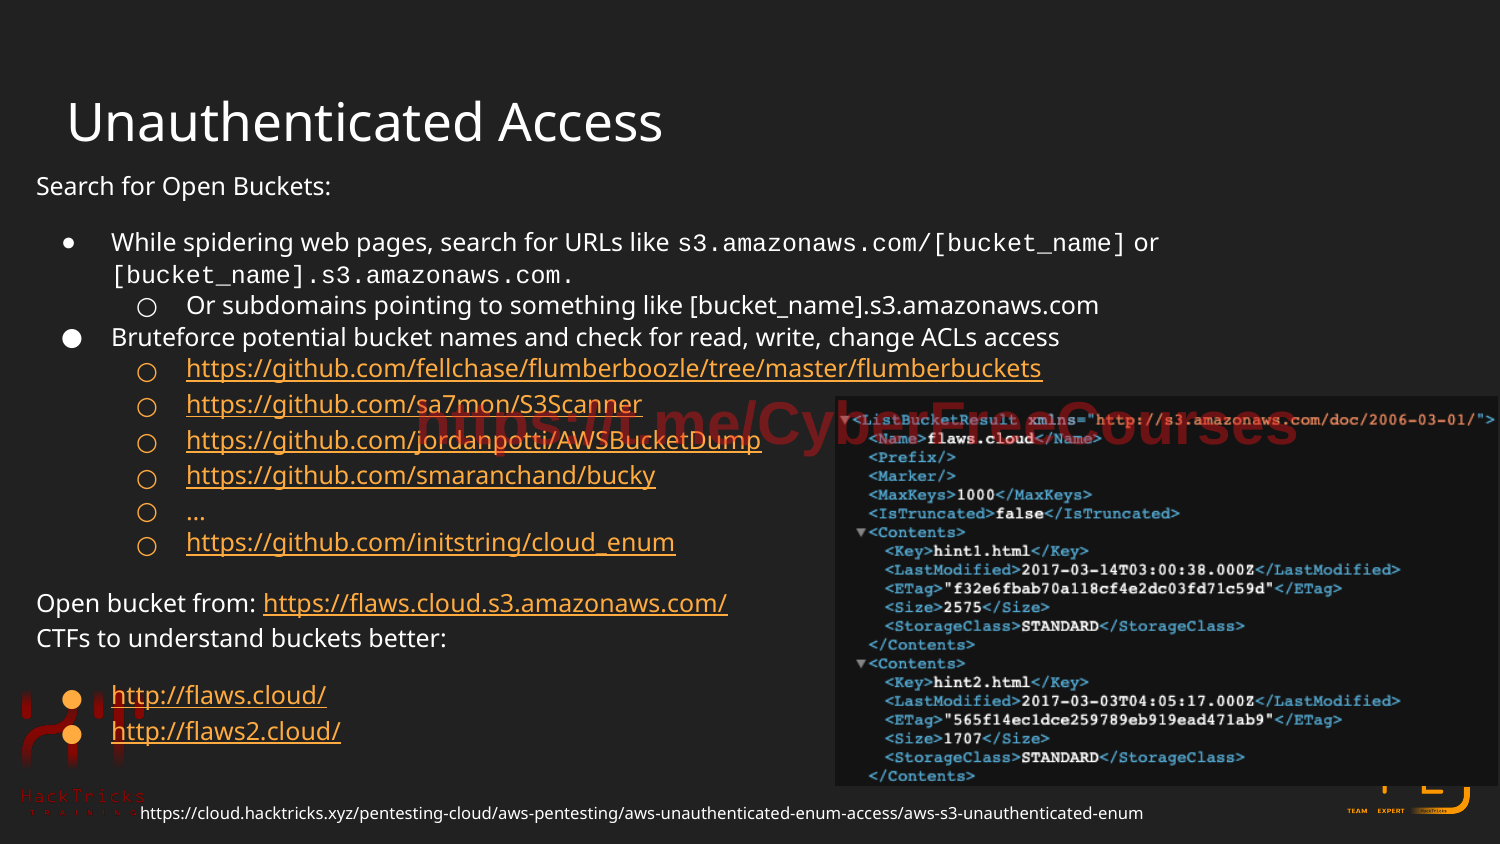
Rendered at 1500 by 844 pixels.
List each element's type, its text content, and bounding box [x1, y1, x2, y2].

picture [0, 669, 166, 836]
text_box Search for Open Buckets: While spidering web pages, search for URLs like s3.amazonaws.com/[bucket_name] or [bucket_name].s3.amazonaws.com. Or subdomains pointing to something like [bucket_name].s3.amazonaws.com Bruteforce potential bucket names and check for read, write, change ACLs access https://github.com/fellchase/flumberboozle/tree/master/flumberbuckets https://github.com/sa7mon/S3Scanner https://github.com/jordanpotti/AWSBucketDump https://github.com/smaranchand/bucky … https://github.com/initstring/cloud_enum Open bucket from: https://flaws.cloud.s3.amazonaws.com/ CTFs to understand buckets better: http://flaws.cloud/ http://flaws2.cloud/ [21, 154, 1457, 765]
title Unauthenticated Access [51, 72, 1449, 154]
text_box https://t.me/CyberFreeCourses [337, 371, 1378, 469]
text_box https://cloud.hacktricks.xyz/pentesting-cloud/aws-pentesting/aws-unauthenticated-enum-access/aws-s3-unauthenticated-enum [125, 793, 1467, 834]
picture [834, 395, 1500, 844]
